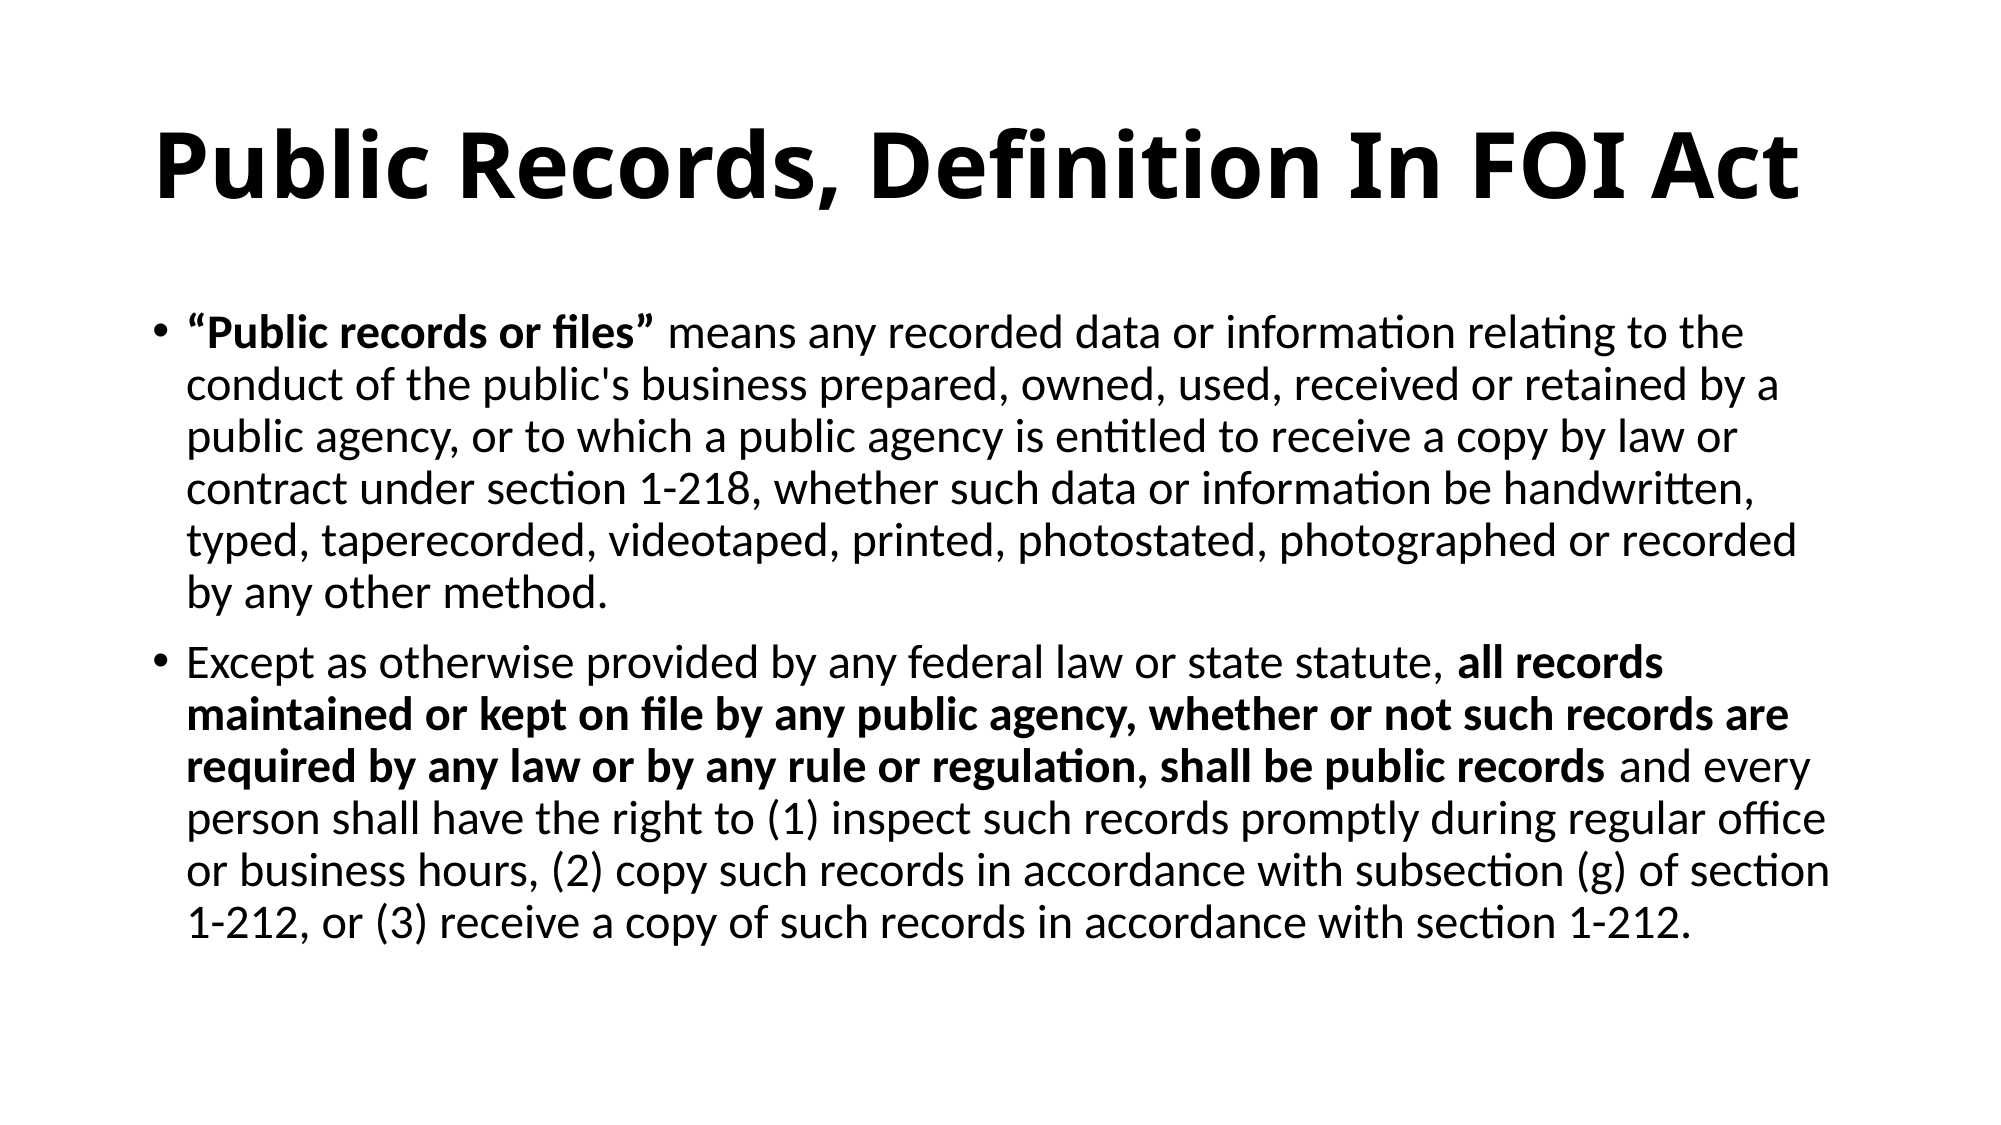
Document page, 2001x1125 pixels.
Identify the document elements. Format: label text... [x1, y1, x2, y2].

title Public Records, Definition In FOI Act [137, 59, 1863, 278]
list “Public records or files” means any recorded data or information relating to the conduct of the public's business prepared, owned, used, received or retained by a public agency, or to which a public agency is entitled to receive a copy by law or contract under section 1-218, whether such data or information be handwritten, typed, taperecorded, videotaped, printed, photostated, photographed or recorded by any other method. Except as otherwise provided by any federal law or state statute, all records maintained or kept on file by any public agency, whether or not such records are required by any law or by any rule or regulation, shall be public records and every person shall have the right to (1) inspect such records promptly during regular office or business hours, (2) copy such records in accordance with subsection (g) of section 1-212, or (3) receive a copy of such records in accordance with section 1-212. [137, 299, 1863, 1014]
